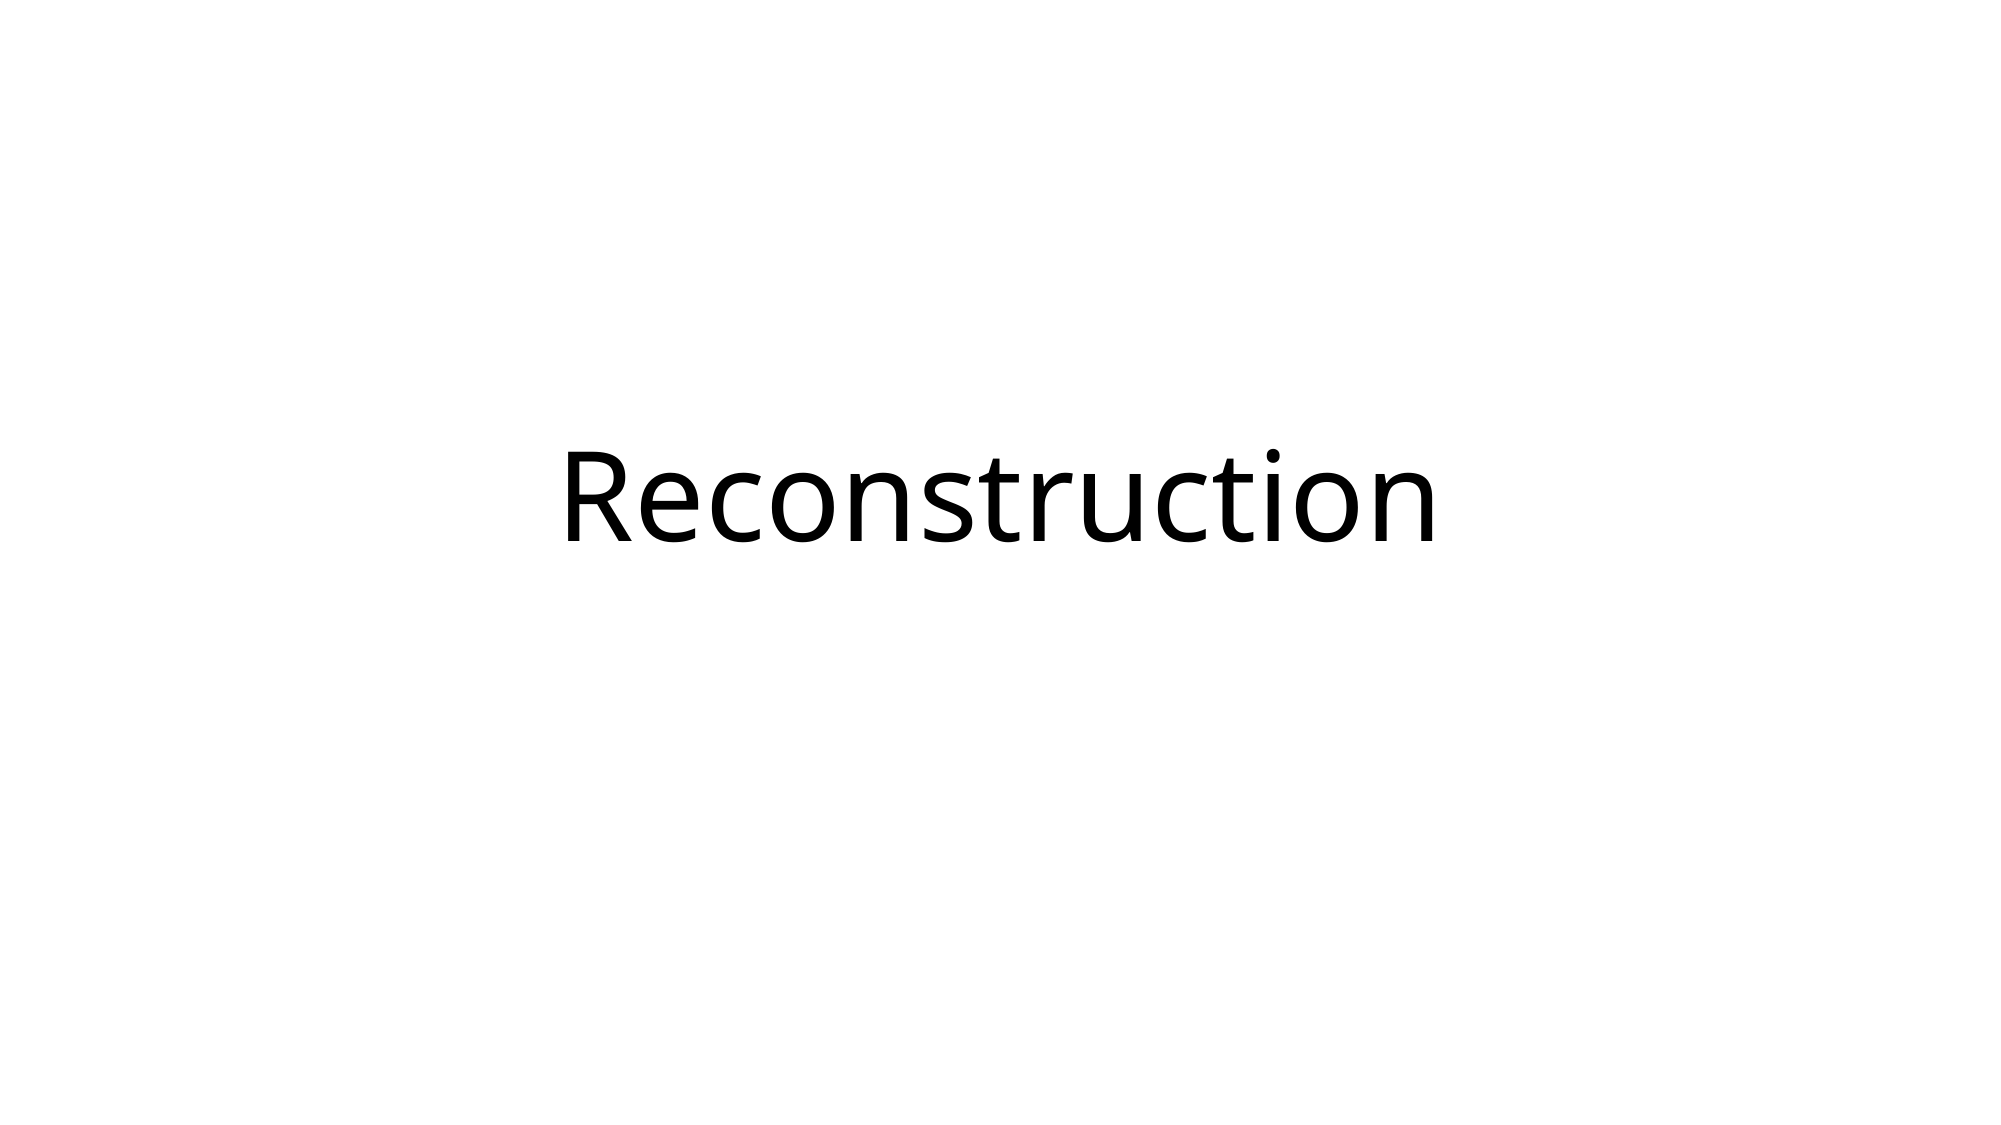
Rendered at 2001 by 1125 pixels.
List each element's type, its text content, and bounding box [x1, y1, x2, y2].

title Reconstruction [249, 184, 1750, 576]
